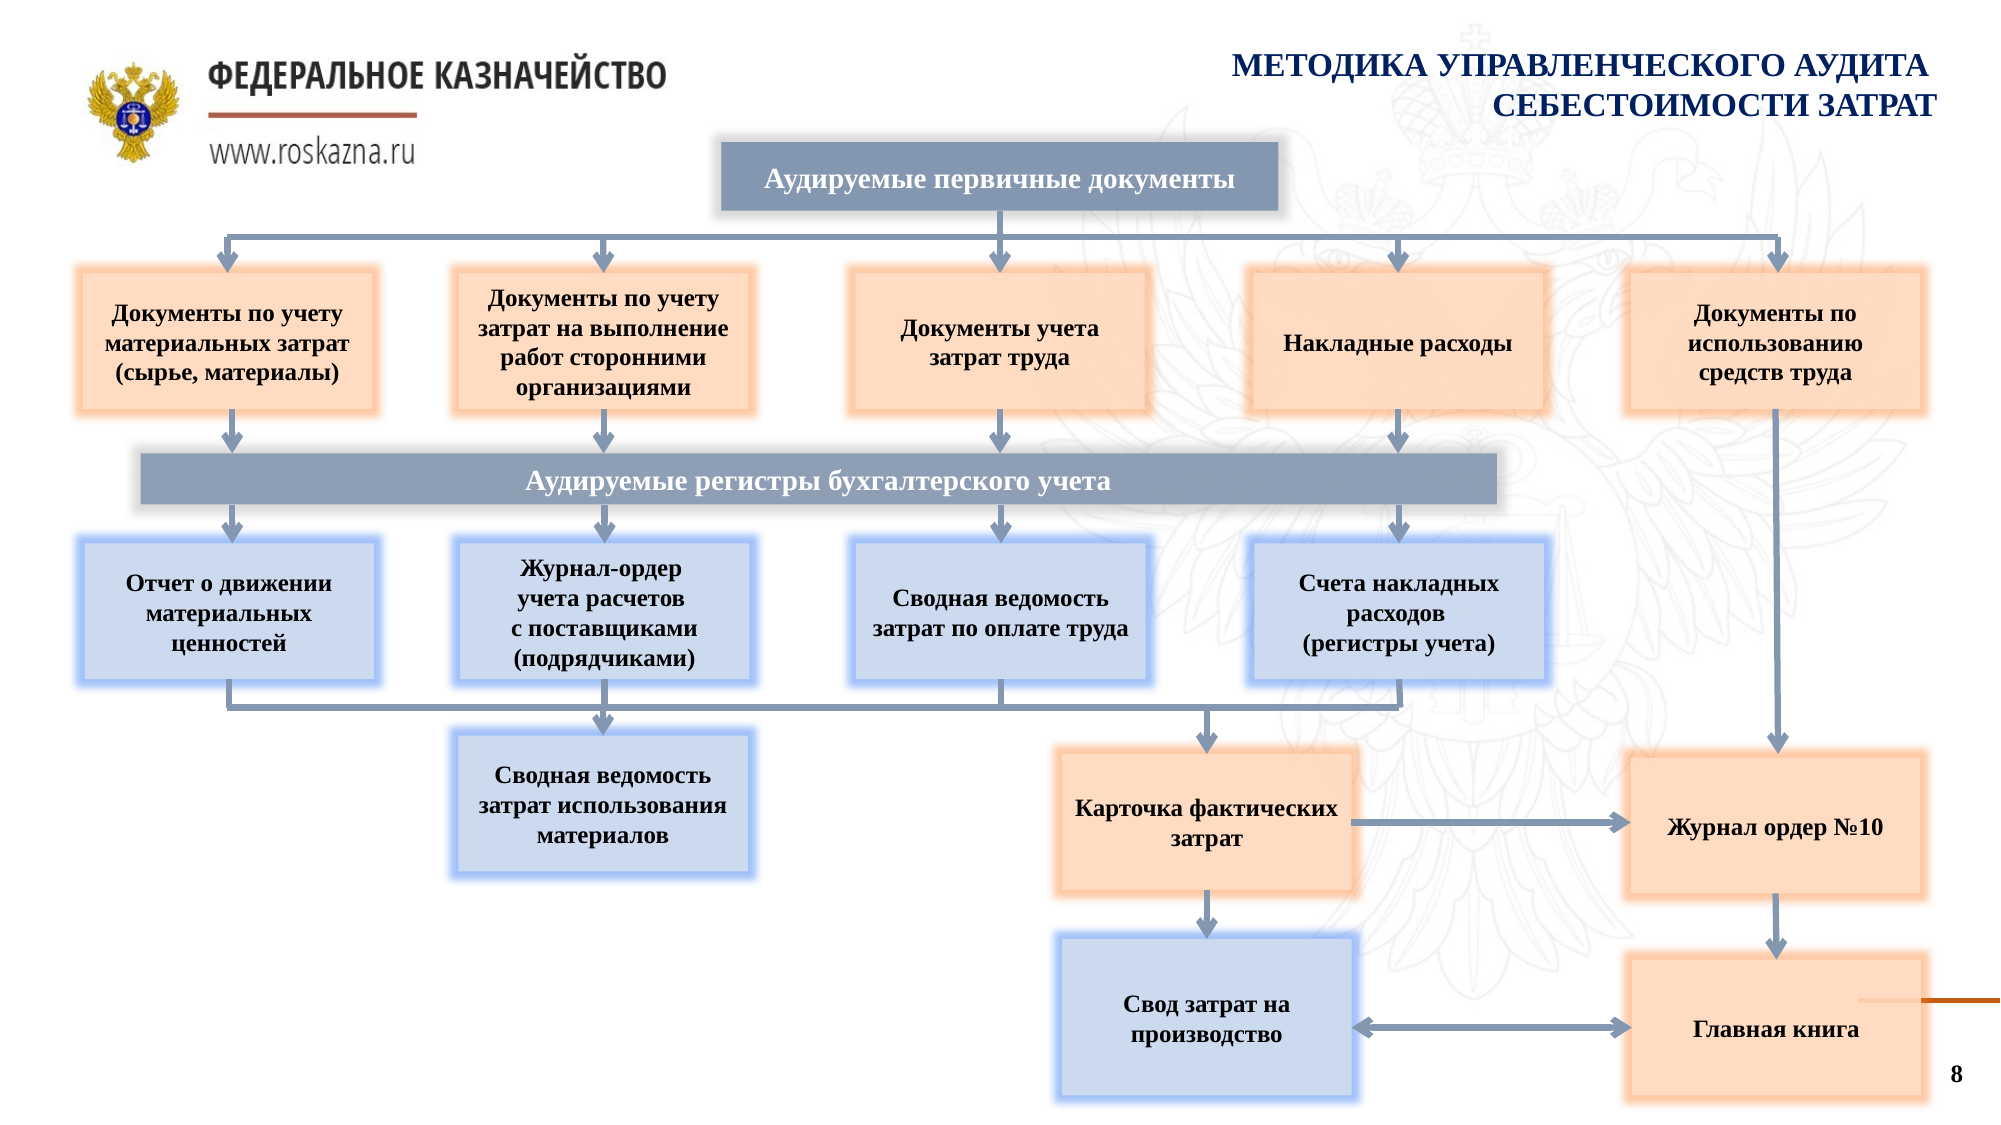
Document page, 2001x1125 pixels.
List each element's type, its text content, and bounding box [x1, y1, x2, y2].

text_box Аудируемые первичные документы [720, 141, 1279, 212]
text_box МЕТОДИКА УПРАВЛЕНЧЕСКОГО АУДИТА СЕБЕСТОИМОСТИ ЗАТРАТ [562, 36, 1951, 129]
text_box Сводная ведомость затрат по оплате труда [855, 542, 1147, 680]
text_box Журнал ордер №10 [1630, 757, 1921, 894]
text_box Главная книга [1631, 959, 1922, 1042]
text_box Карточка фактических затрат [1061, 753, 1353, 891]
text_box Аудируемые регистры бухгалтерского учета [140, 452, 1498, 505]
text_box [1775, 408, 1779, 754]
text_box Документы по учету затрат на выполнение работ сторонними организациями [458, 272, 749, 410]
picture [0, 0, 2001, 1125]
text_box Отчет о движении материальных ценностей [83, 542, 375, 680]
text_box Документы по учету материальных затрат (сырье, материалы) [82, 272, 373, 410]
text_box Журнал-ордер учета расчетов с поставщиками (подрядчиками) [459, 542, 750, 680]
text_box Накладные расходы [1252, 272, 1544, 410]
text_box Свод затрат на производство [1061, 938, 1353, 1096]
slide_number 8 [1528, 1042, 1979, 1103]
text_box Документы по использованию средств труда [1630, 272, 1921, 410]
text_box Документы учета затрат труда [854, 272, 1146, 410]
text_box Счета накладных расходов (регистры учета) [1253, 542, 1545, 680]
text_box Сводная ведомость затрат использования материалов [457, 735, 749, 873]
